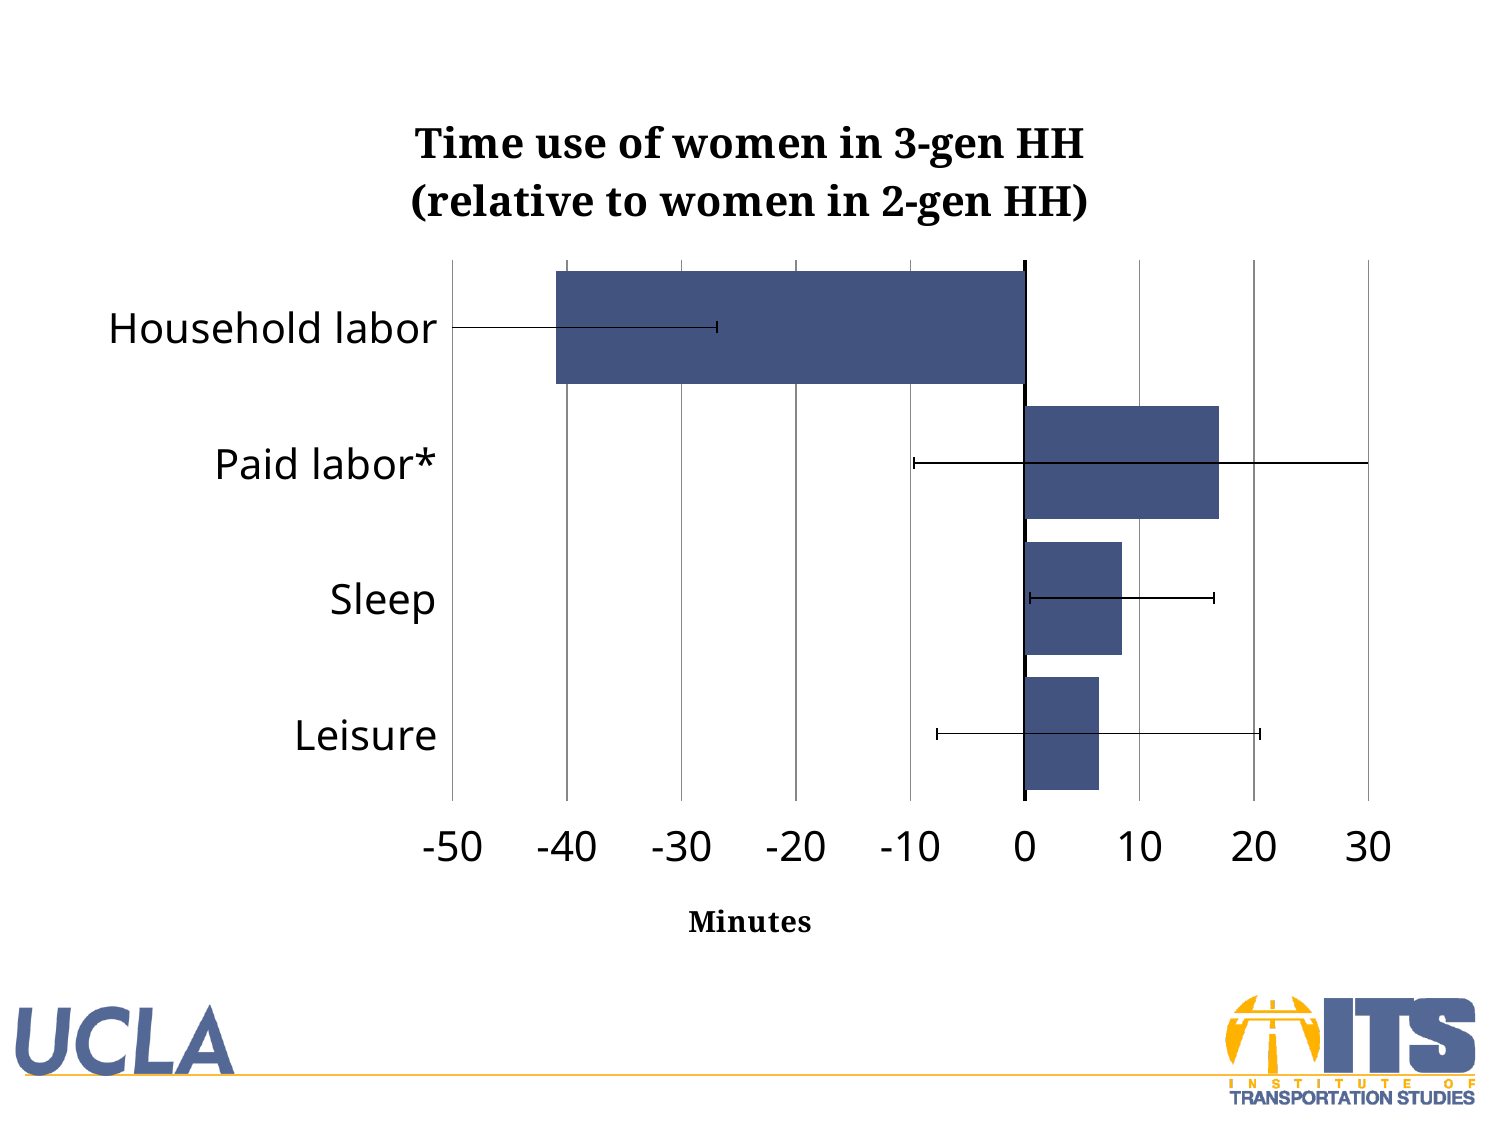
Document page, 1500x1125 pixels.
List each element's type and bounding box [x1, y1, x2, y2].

picture [1200, 900, 1500, 1125]
picture [0, 974, 275, 1114]
chart [80, 74, 1419, 976]
